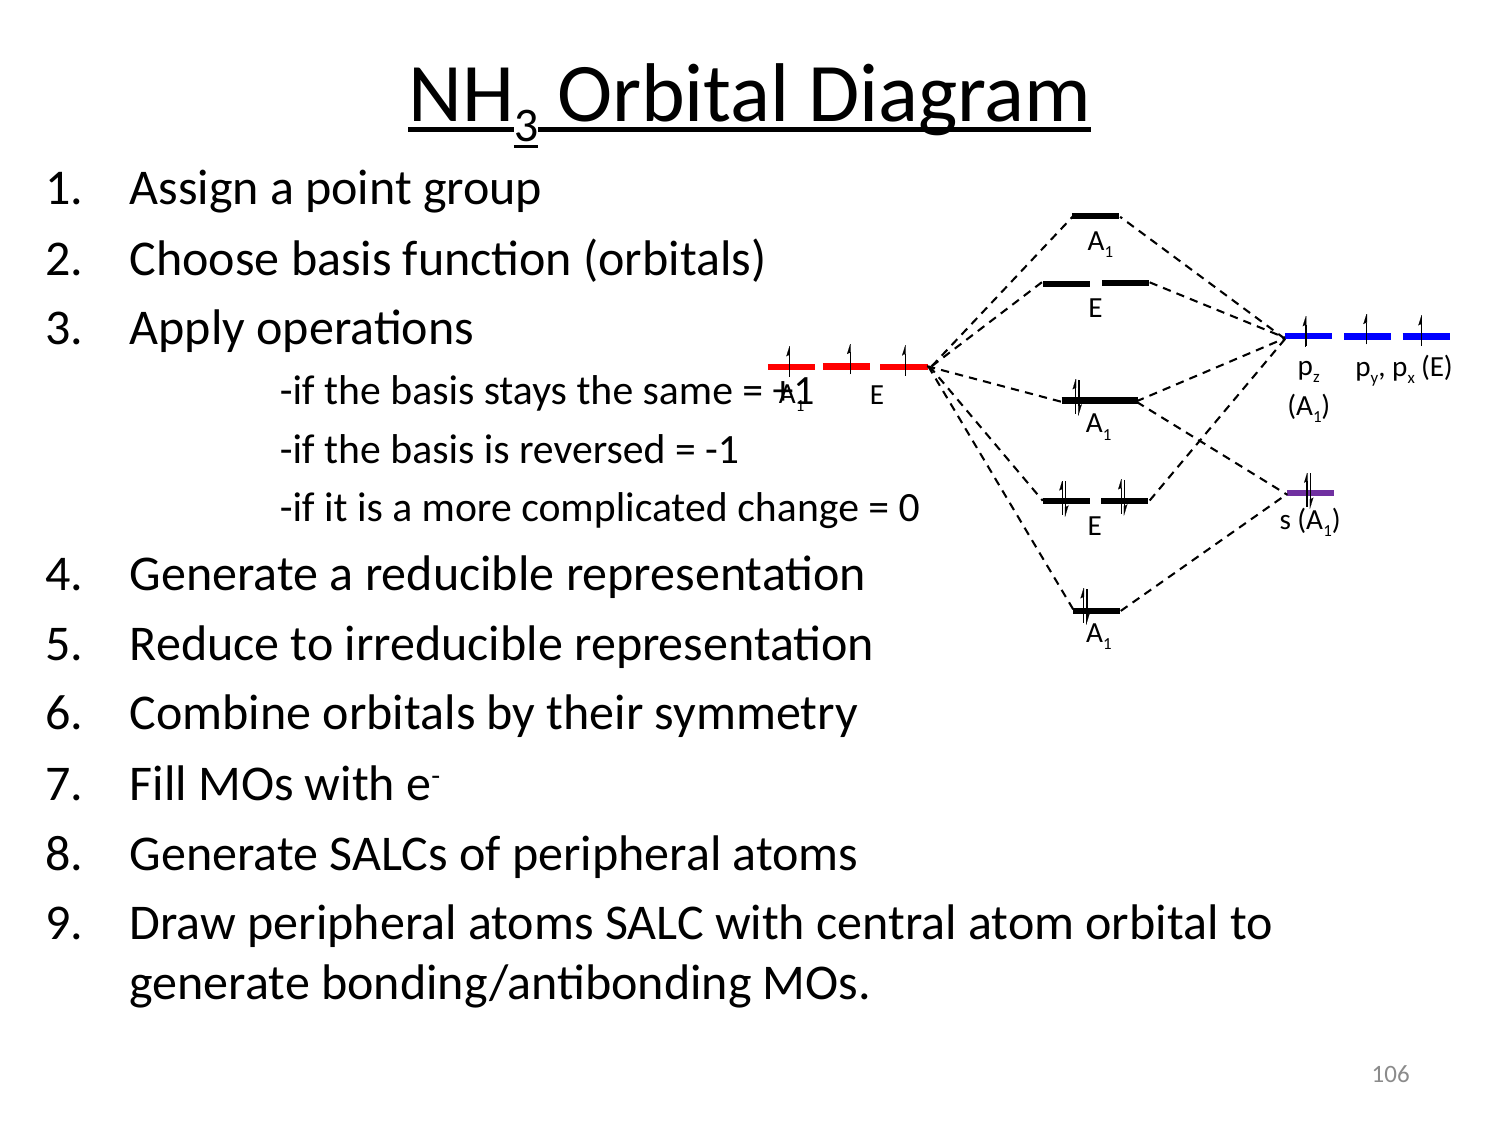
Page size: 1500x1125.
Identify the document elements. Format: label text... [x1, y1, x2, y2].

slide_number 106 [1074, 1042, 1425, 1103]
text_box NH3 Orbital Diagram [74, 0, 1425, 189]
text_box Assign a point group Choose basis function (orbitals) Apply operations -if the basis stays the same = +1 -if the basis is reversed = -1 -if it is a more complicated change = 0 Generate a reducible representation Reduce to irreducible representation Combine orbitals by their symmetry Fill MOs with e- Generate SALCs of peripheral atoms Draw peripheral atoms SALC with central atom orbital to generate bonding/antibonding MOs. [30, 147, 1381, 1073]
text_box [759, 213, 1470, 664]
